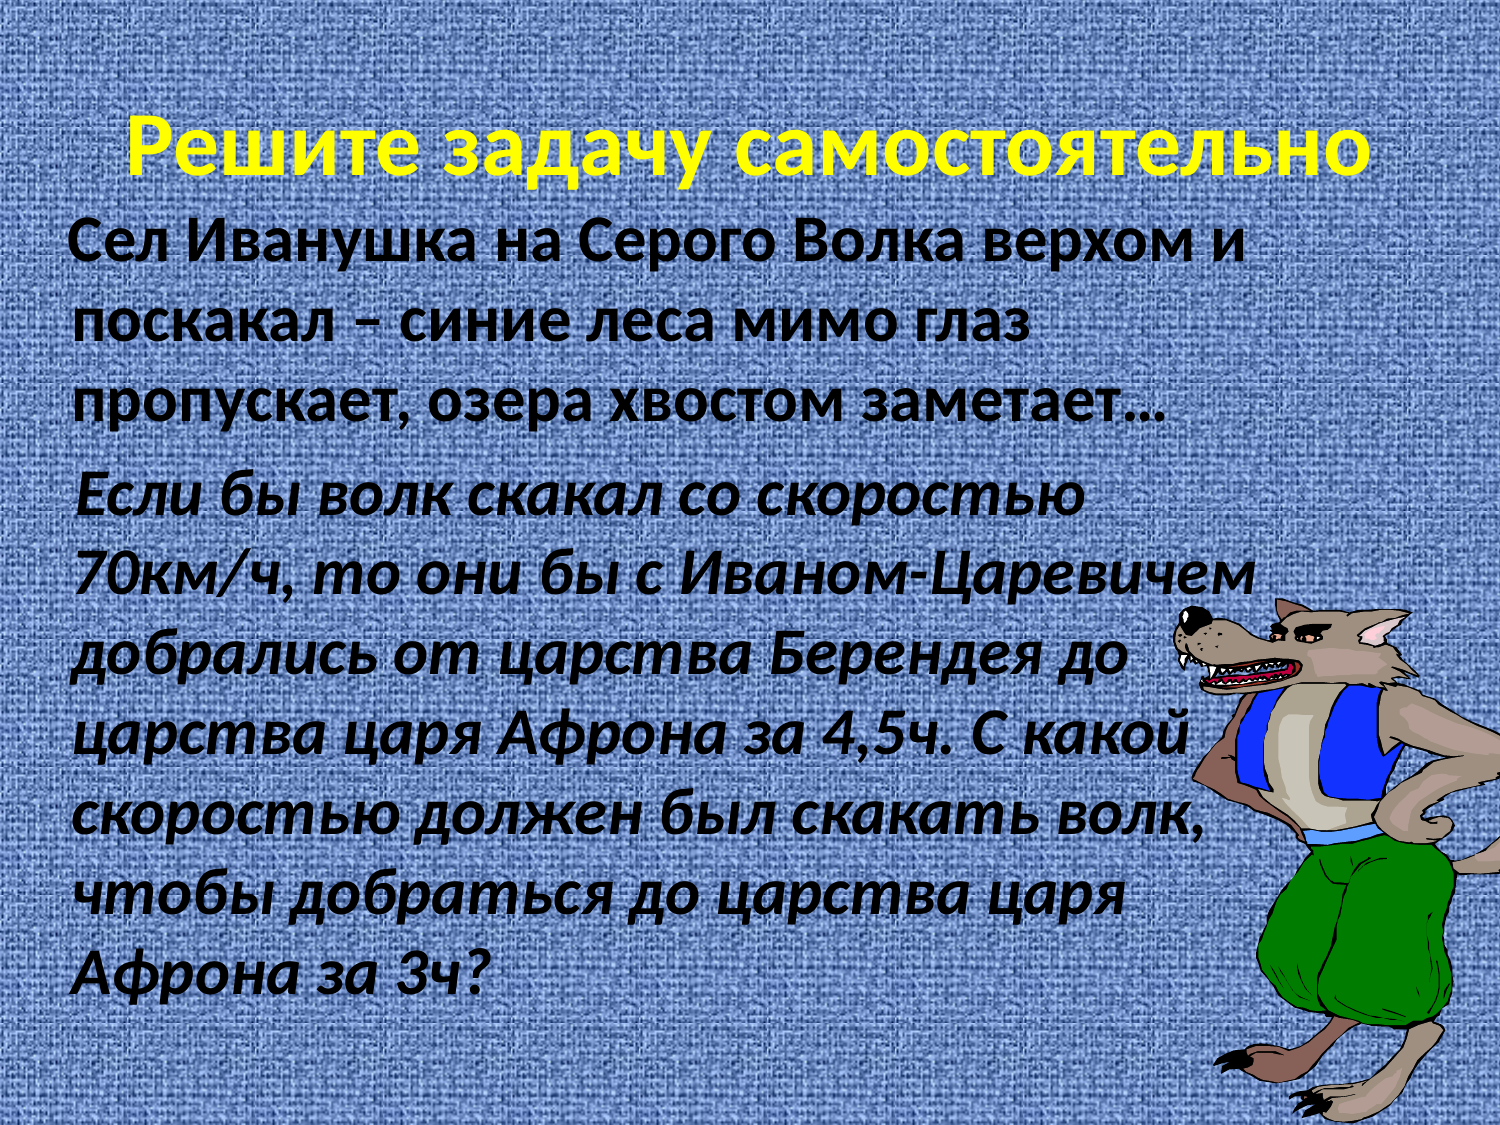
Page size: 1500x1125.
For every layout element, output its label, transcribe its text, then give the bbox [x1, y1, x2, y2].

list Сел Иванушка на Серого Волка верхом и поскакал – синие леса мимо глаз пропускает, озера хвостом заметает… Если бы волк скакал со скоростью 70км/ч, то они бы с Иваном-Царевичем добрались от царства Берендея до царства царя Афрона за 4,5ч. С какой скоростью должен был скакать волк, чтобы добраться до царства царя Афрона за 3ч? [0, 187, 1289, 1005]
picture [0, 0, 1500, 1125]
title Решите задачу самостоятельно [75, 45, 1425, 233]
